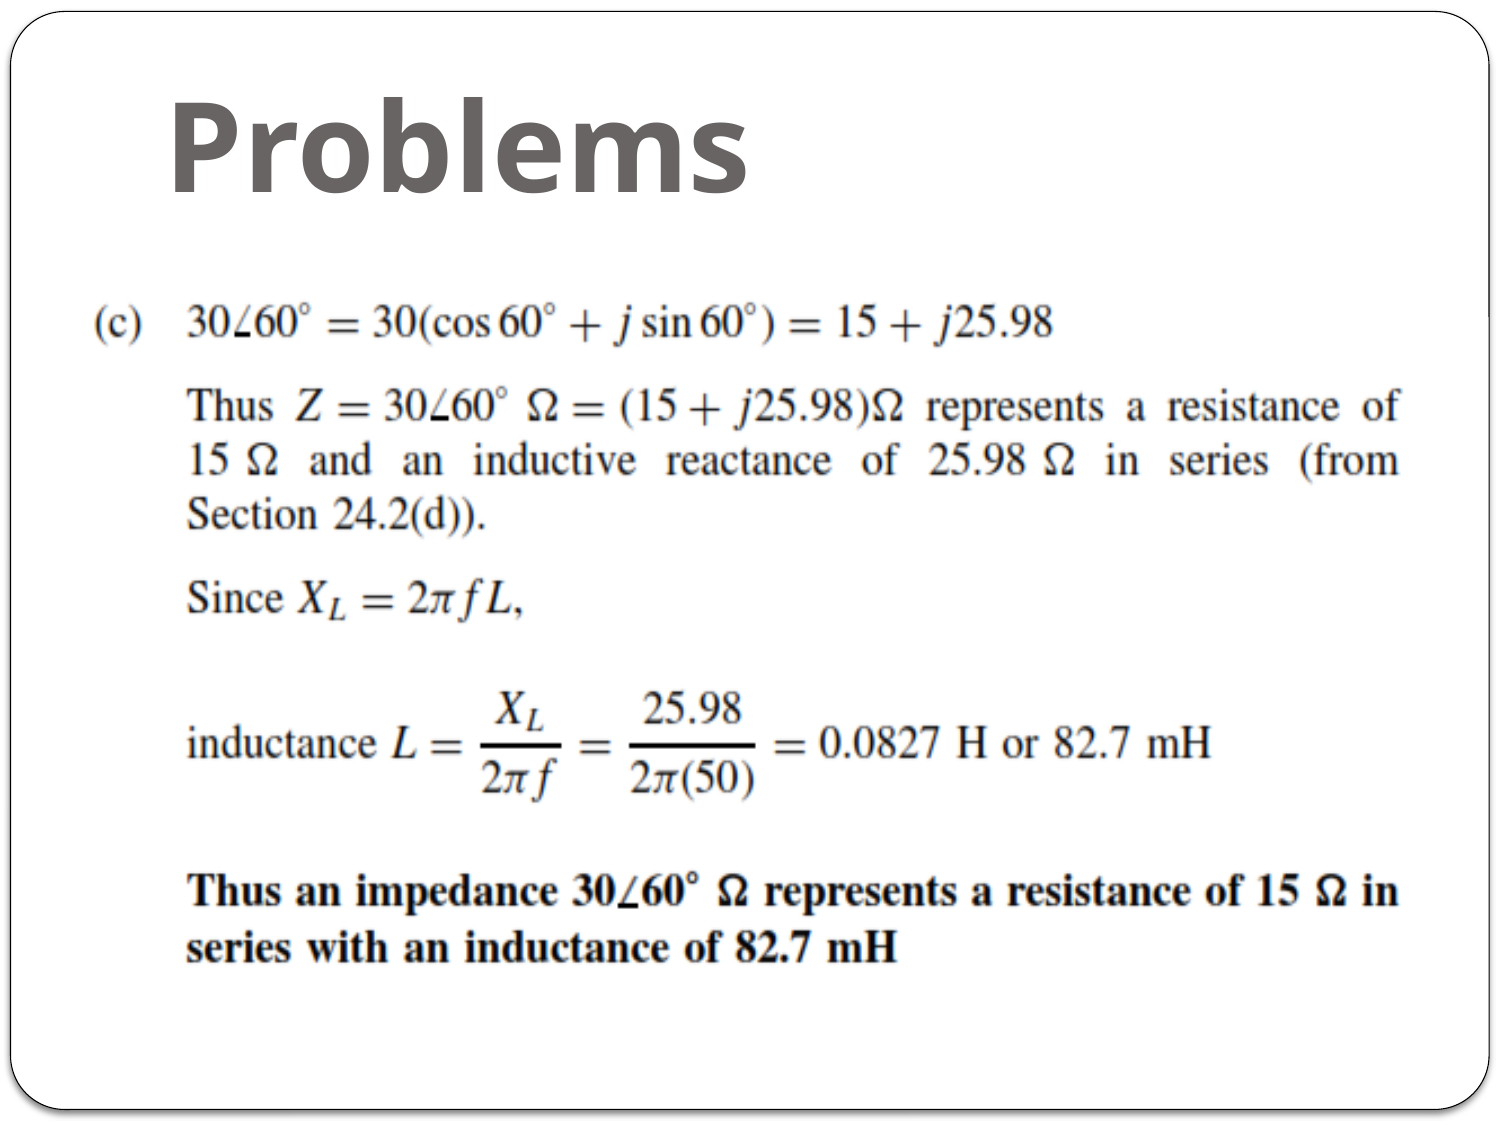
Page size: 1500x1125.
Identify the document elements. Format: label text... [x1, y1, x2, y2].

picture [74, 249, 1437, 1001]
title Problems [150, 45, 1425, 233]
